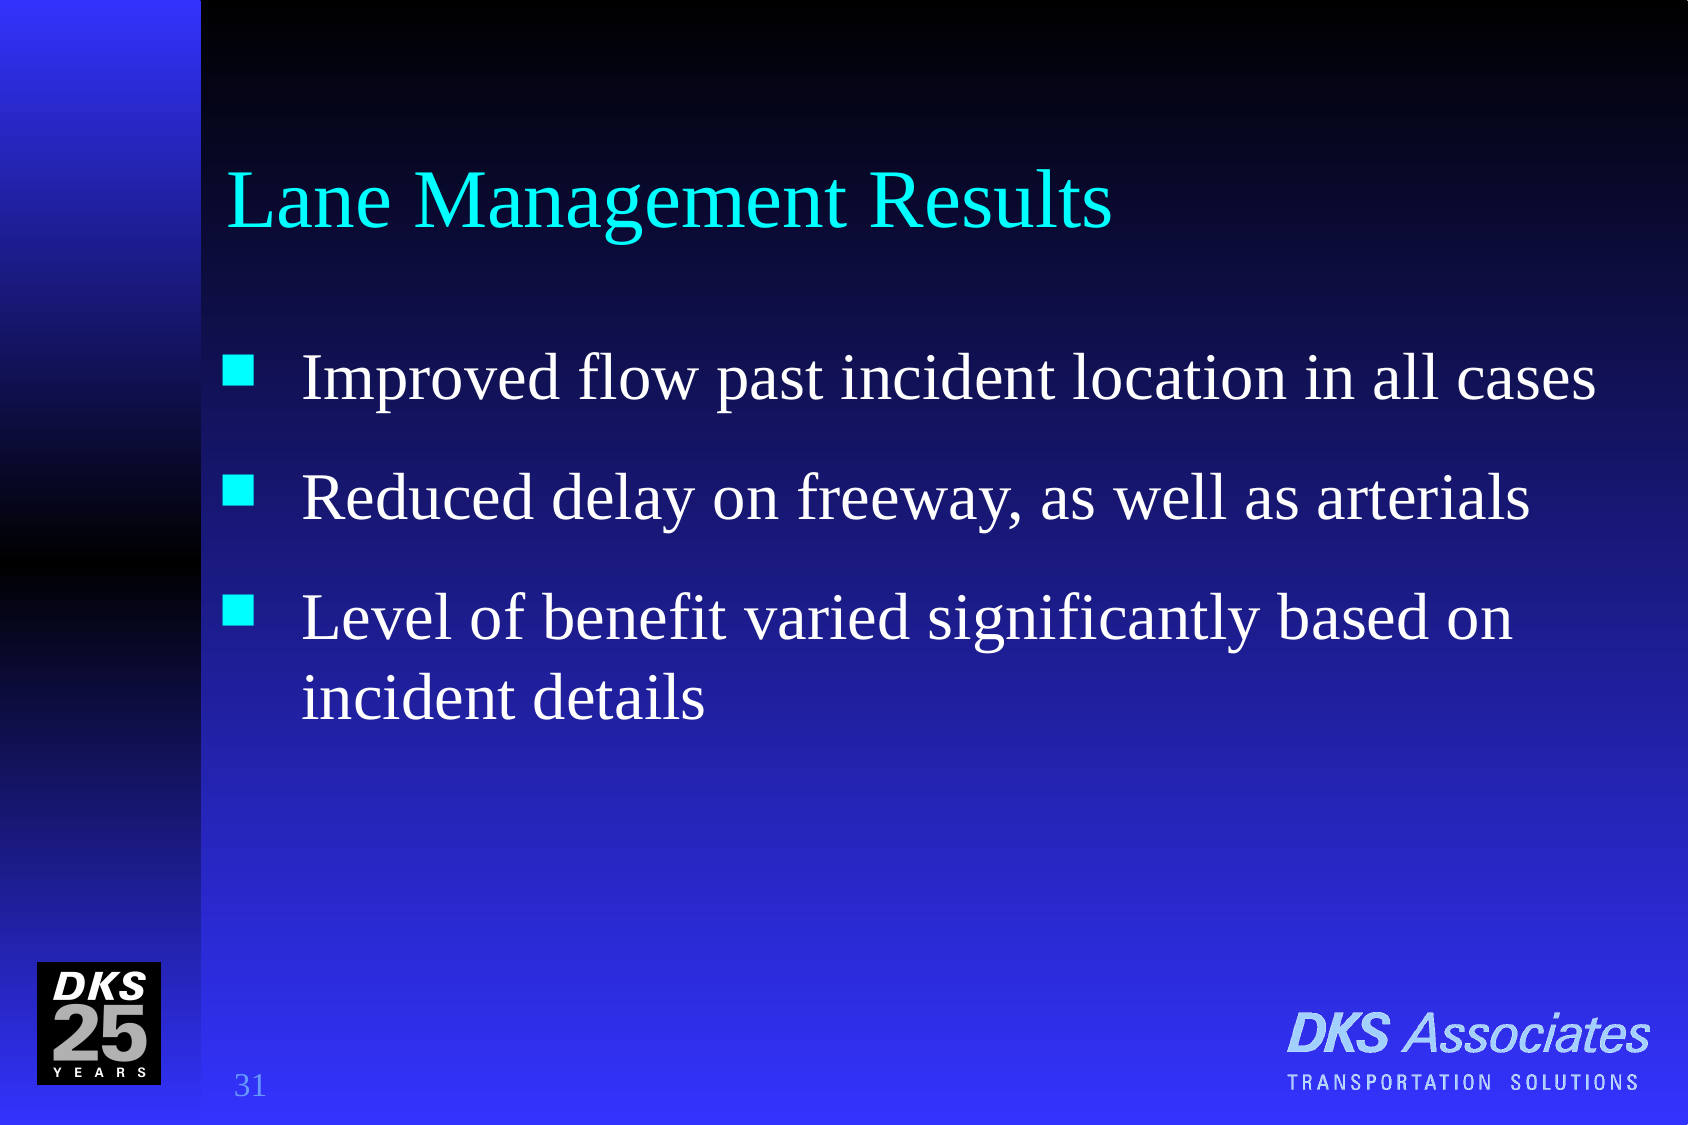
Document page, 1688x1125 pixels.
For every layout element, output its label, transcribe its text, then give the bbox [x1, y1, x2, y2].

title Lane Management Results [210, 99, 1646, 288]
list Improved flow past incident location in all cases Reduced delay on freeway, as well as arterials Level of benefit varied significantly based on incident details [210, 324, 1646, 1001]
picture [37, 962, 161, 1085]
slide_number 31 [218, 1065, 571, 1101]
picture [1287, 1012, 1650, 1090]
